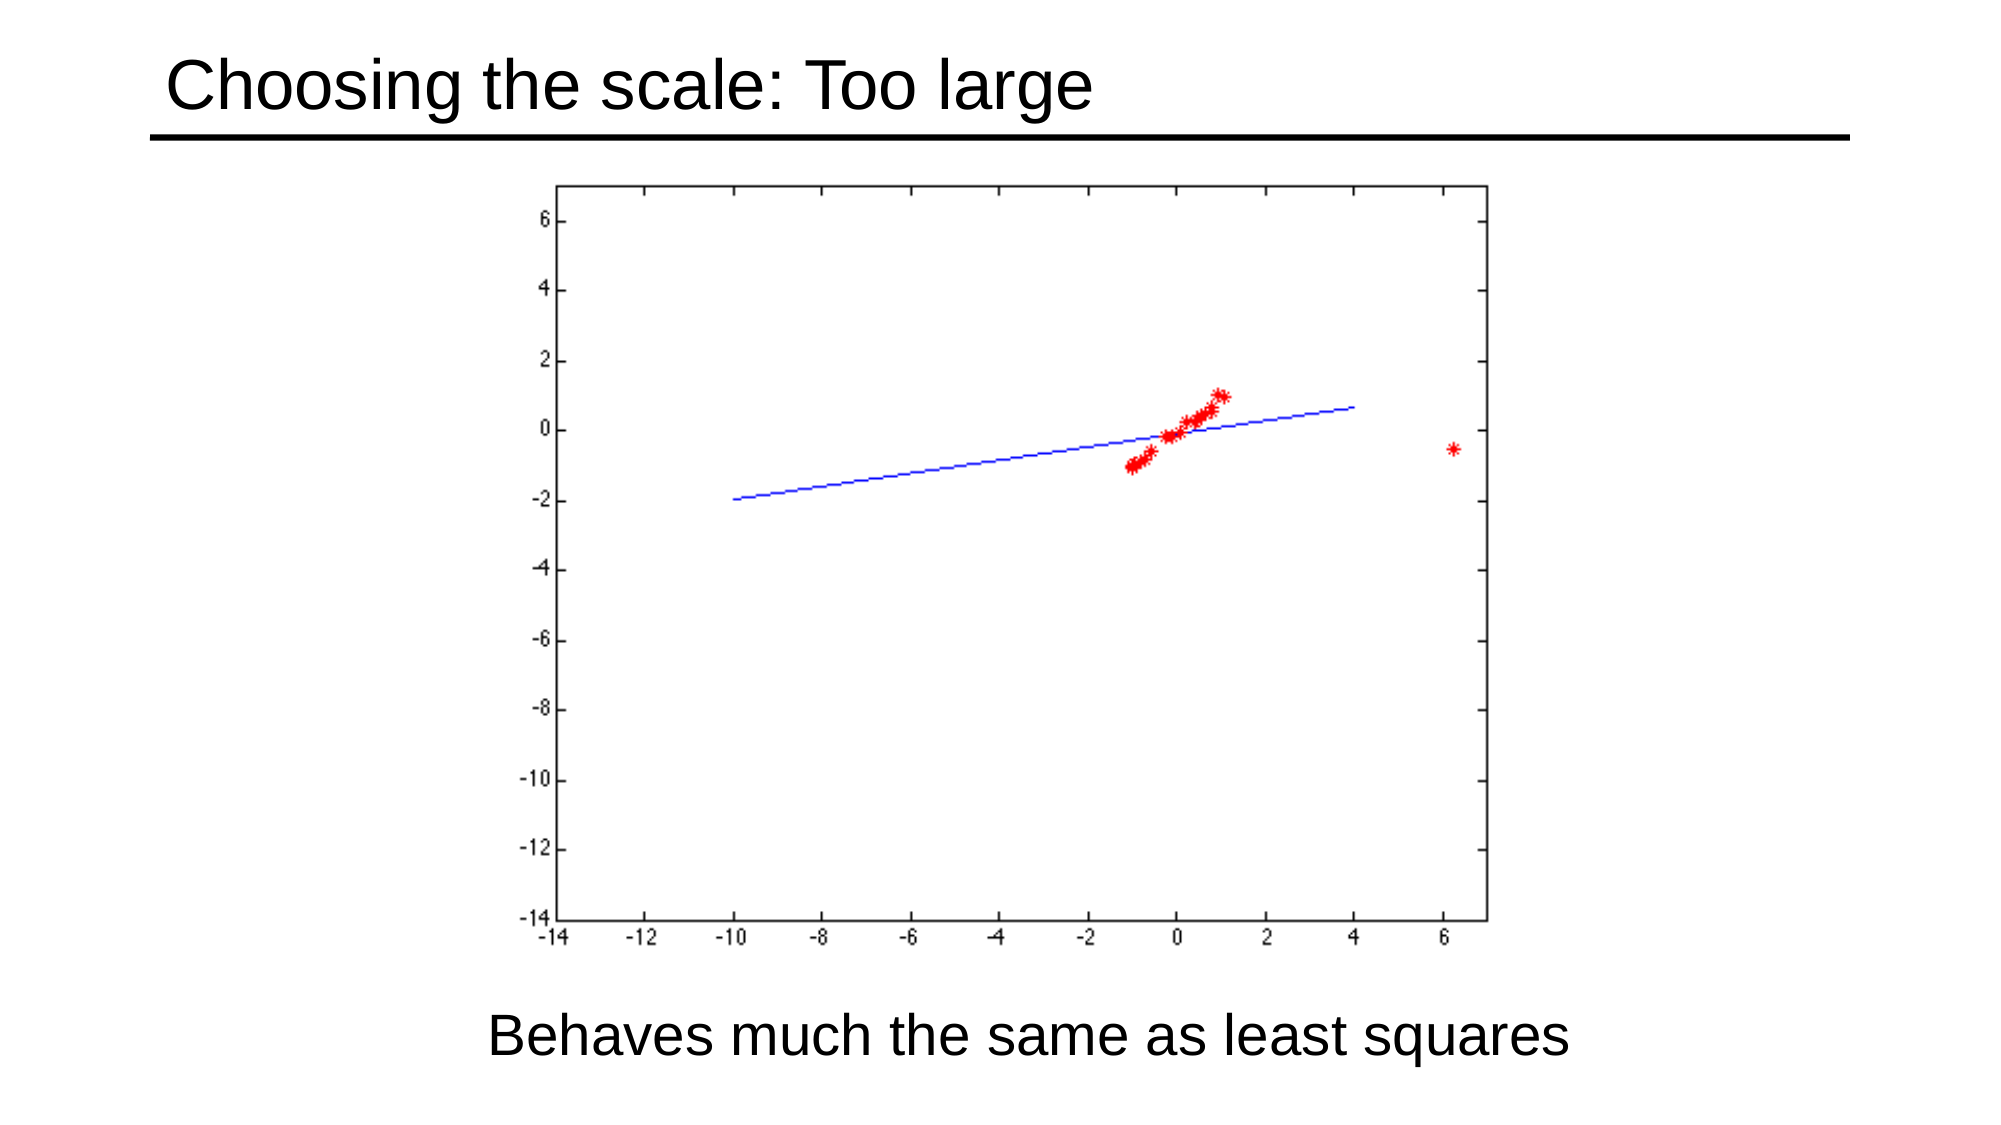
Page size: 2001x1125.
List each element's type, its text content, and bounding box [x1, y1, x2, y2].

title Choosing the scale: Too large [149, 12, 1851, 151]
picture [504, 167, 1495, 958]
text_box Behaves much the same as least squares [472, 989, 1588, 1075]
